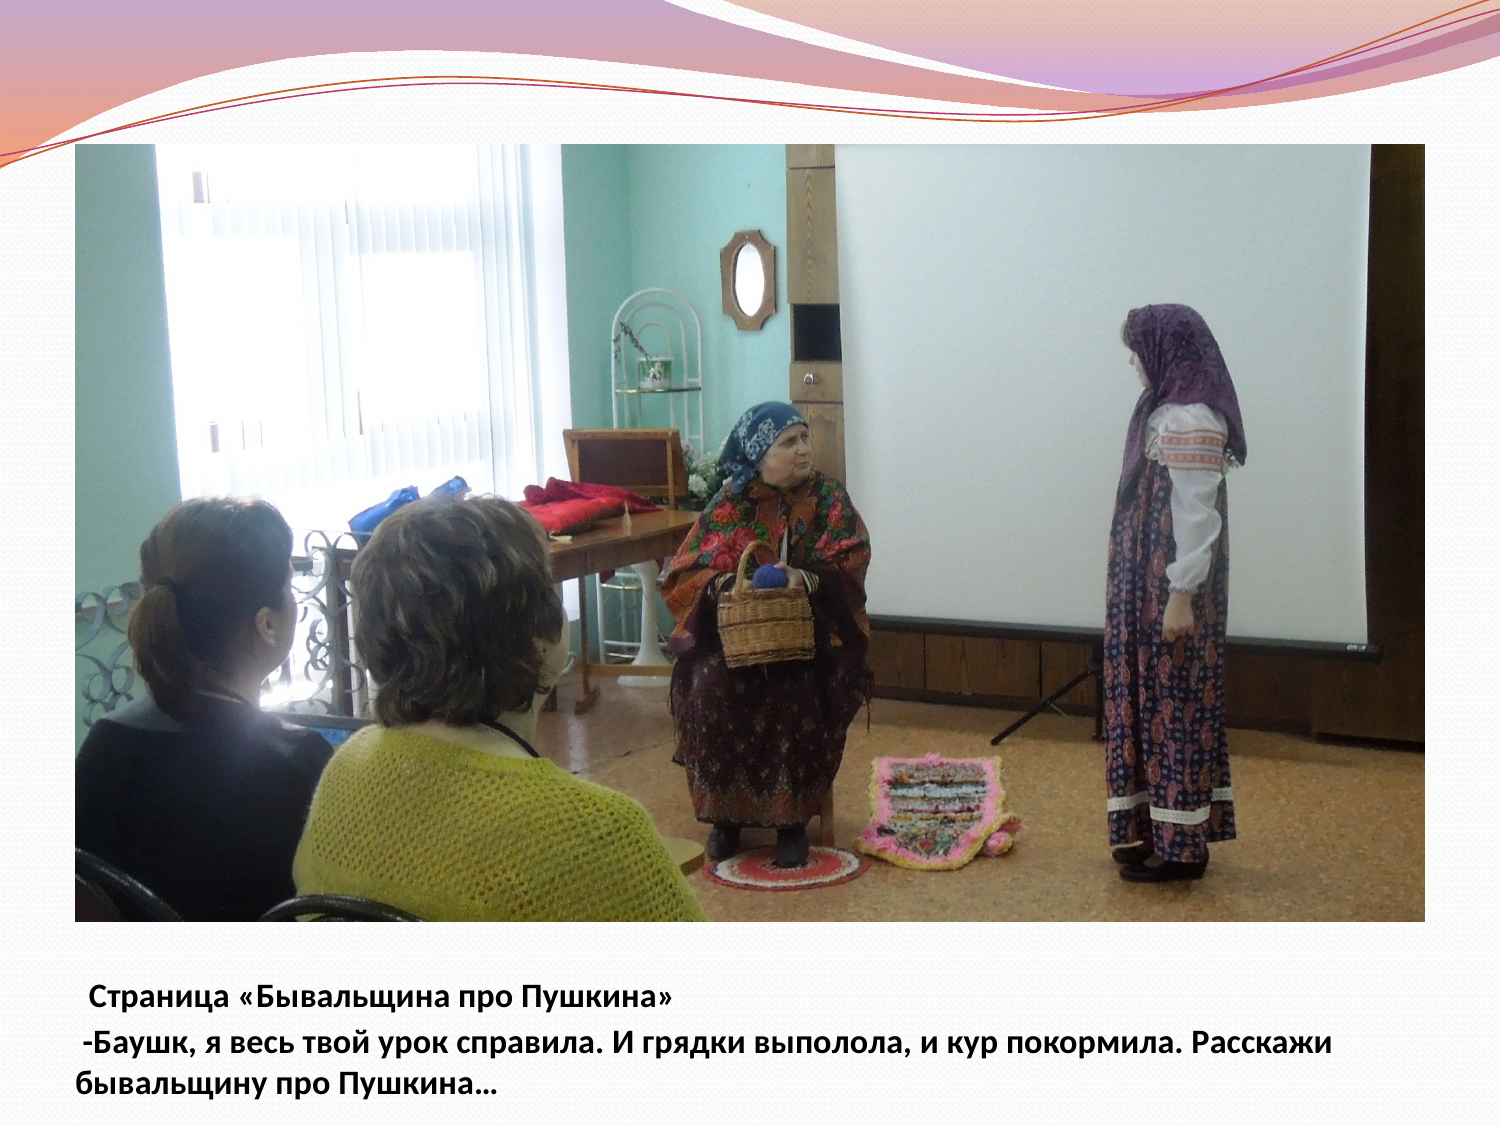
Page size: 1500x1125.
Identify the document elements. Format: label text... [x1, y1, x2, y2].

title Страница «Бывальщина про Пушкина» -Баушк, я весь твой урок справила. И грядки выполола, и кур покормила. Расскажи бывальщину про Пушкина… [75, 937, 1425, 1102]
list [74, 144, 1426, 923]
